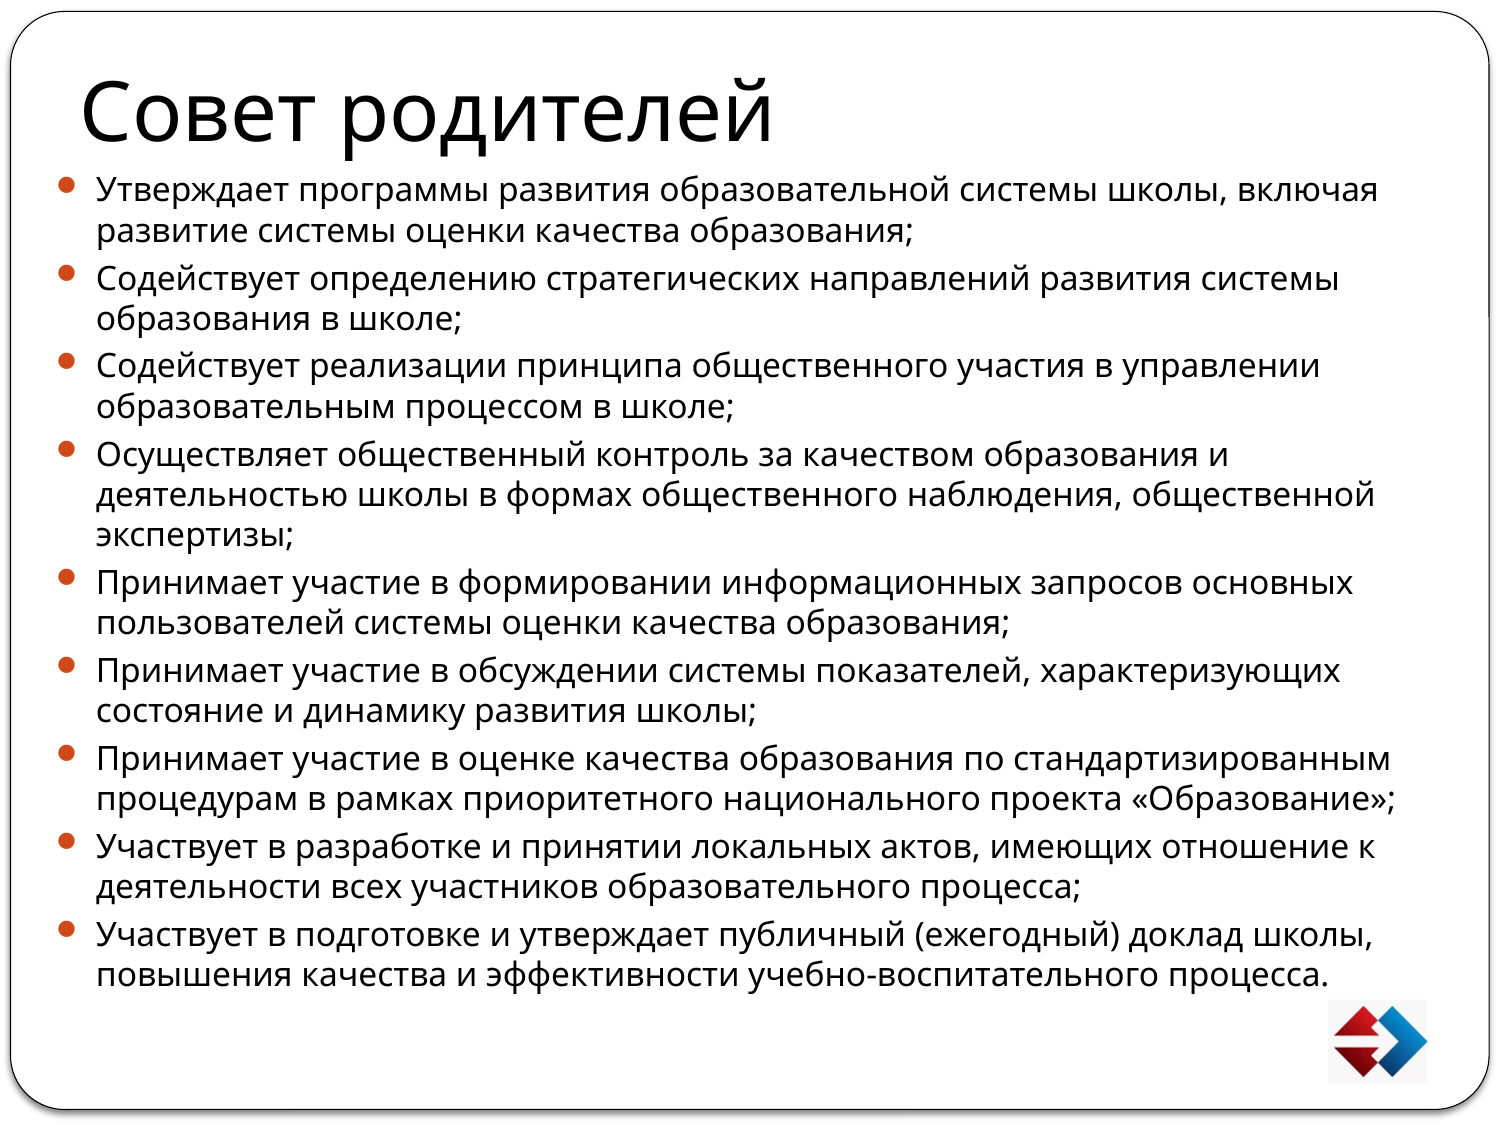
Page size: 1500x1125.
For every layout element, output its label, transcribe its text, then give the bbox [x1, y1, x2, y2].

picture [1328, 999, 1429, 1084]
title Совет родителей [64, 42, 1340, 160]
list Утверждает программы развития образовательной системы школы, включая развитие системы оценки качества образования; Содействует определению стратегических направлений развития системы образования в школе; Содействует реализации принципа общественного участия в управлении образовательным процессом в школе; Осуществляет общественный контроль за качеством образования и деятельностью школы в формах общественного наблюдения, общественной экспертизы; Принимает участие в формировании информационных запросов основных пользователей системы оценки качества образования; Принимает участие в обсуждении системы показателей, характеризующих состояние и динамику развития школы; Принимает участие в оценке качества образования по стандартизированным процедурам в рамках приоритетного национального проекта «Образование»; Участвует в разработке и принятии локальных актов, имеющих отношение к деятельности всех участников образовательного процесса; Участвует в подготовке и утверждает публичный (ежегодный) доклад школы, повышения качества и эффективности учебно-воспитательного процесса. [41, 160, 1425, 1083]
